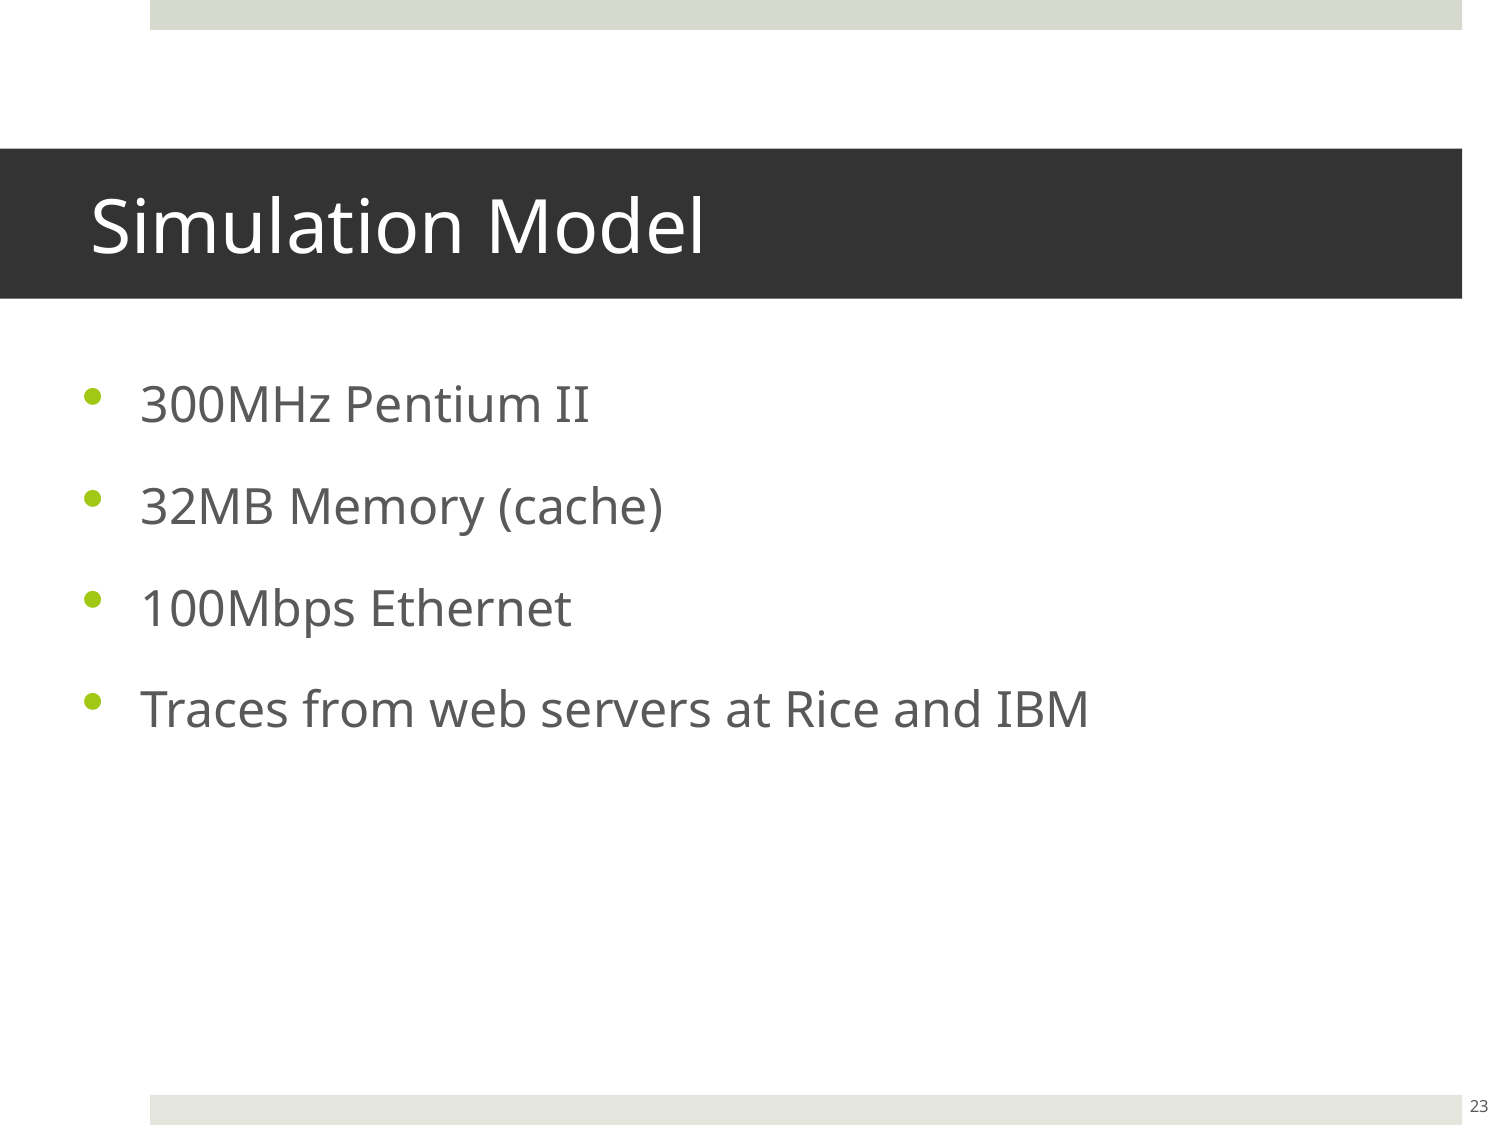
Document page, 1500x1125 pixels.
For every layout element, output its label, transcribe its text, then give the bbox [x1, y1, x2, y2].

slide_number 23 [1441, 1077, 1500, 1125]
list 300MHz Pentium II 32MB Memory (cache) 100Mbps Ethernet Traces from web servers at Rice and IBM [69, 365, 1432, 1028]
title Simulation Model [0, 148, 1463, 299]
